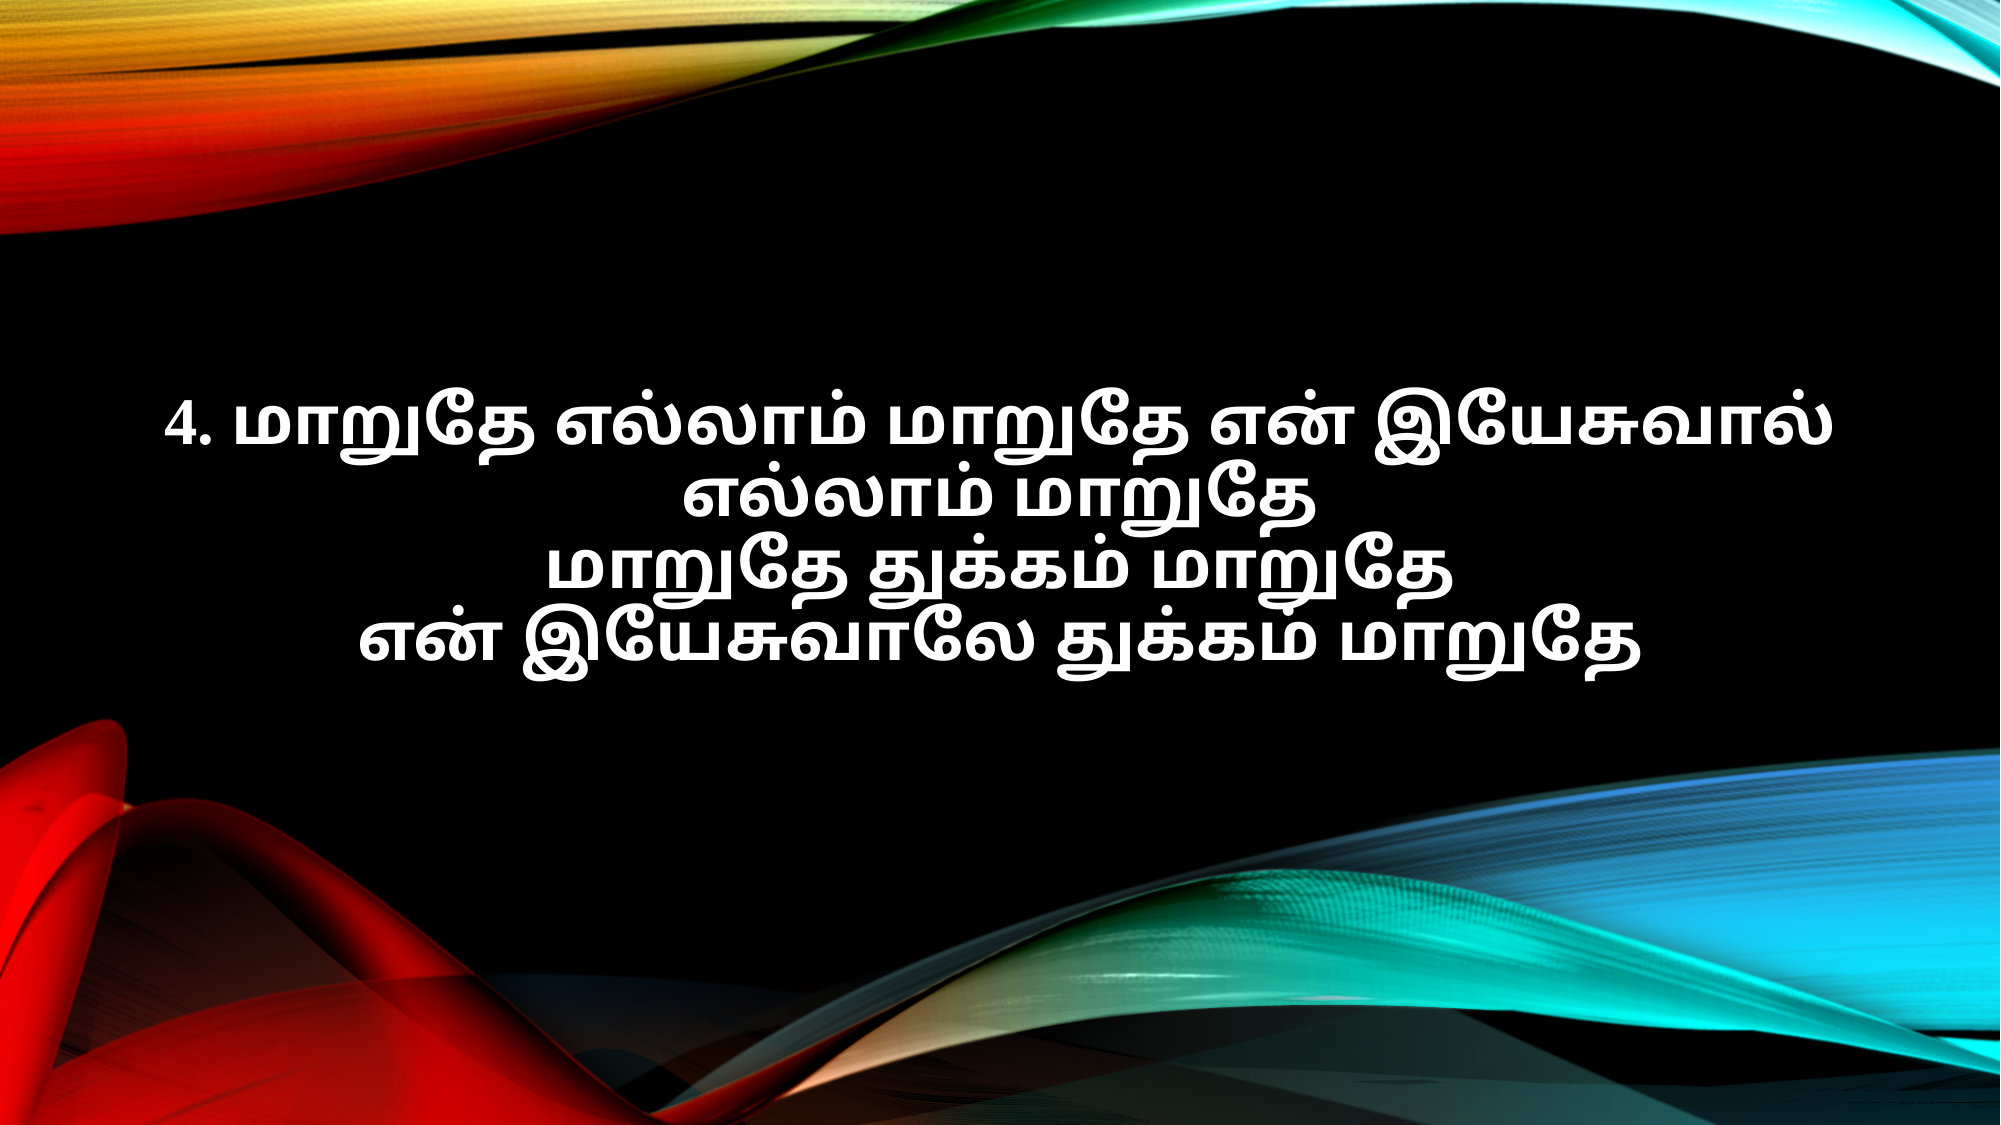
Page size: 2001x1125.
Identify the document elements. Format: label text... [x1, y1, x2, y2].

subtitle 4. மாறுதே எல்லாம் மாறுதே என் இயேசுவால் எல்லாம் மாறுதே மாறுதே துக்கம் மாறுதே என் இயேசுவாலே துக்கம் மாறுதே [0, 0, 2000, 1125]
